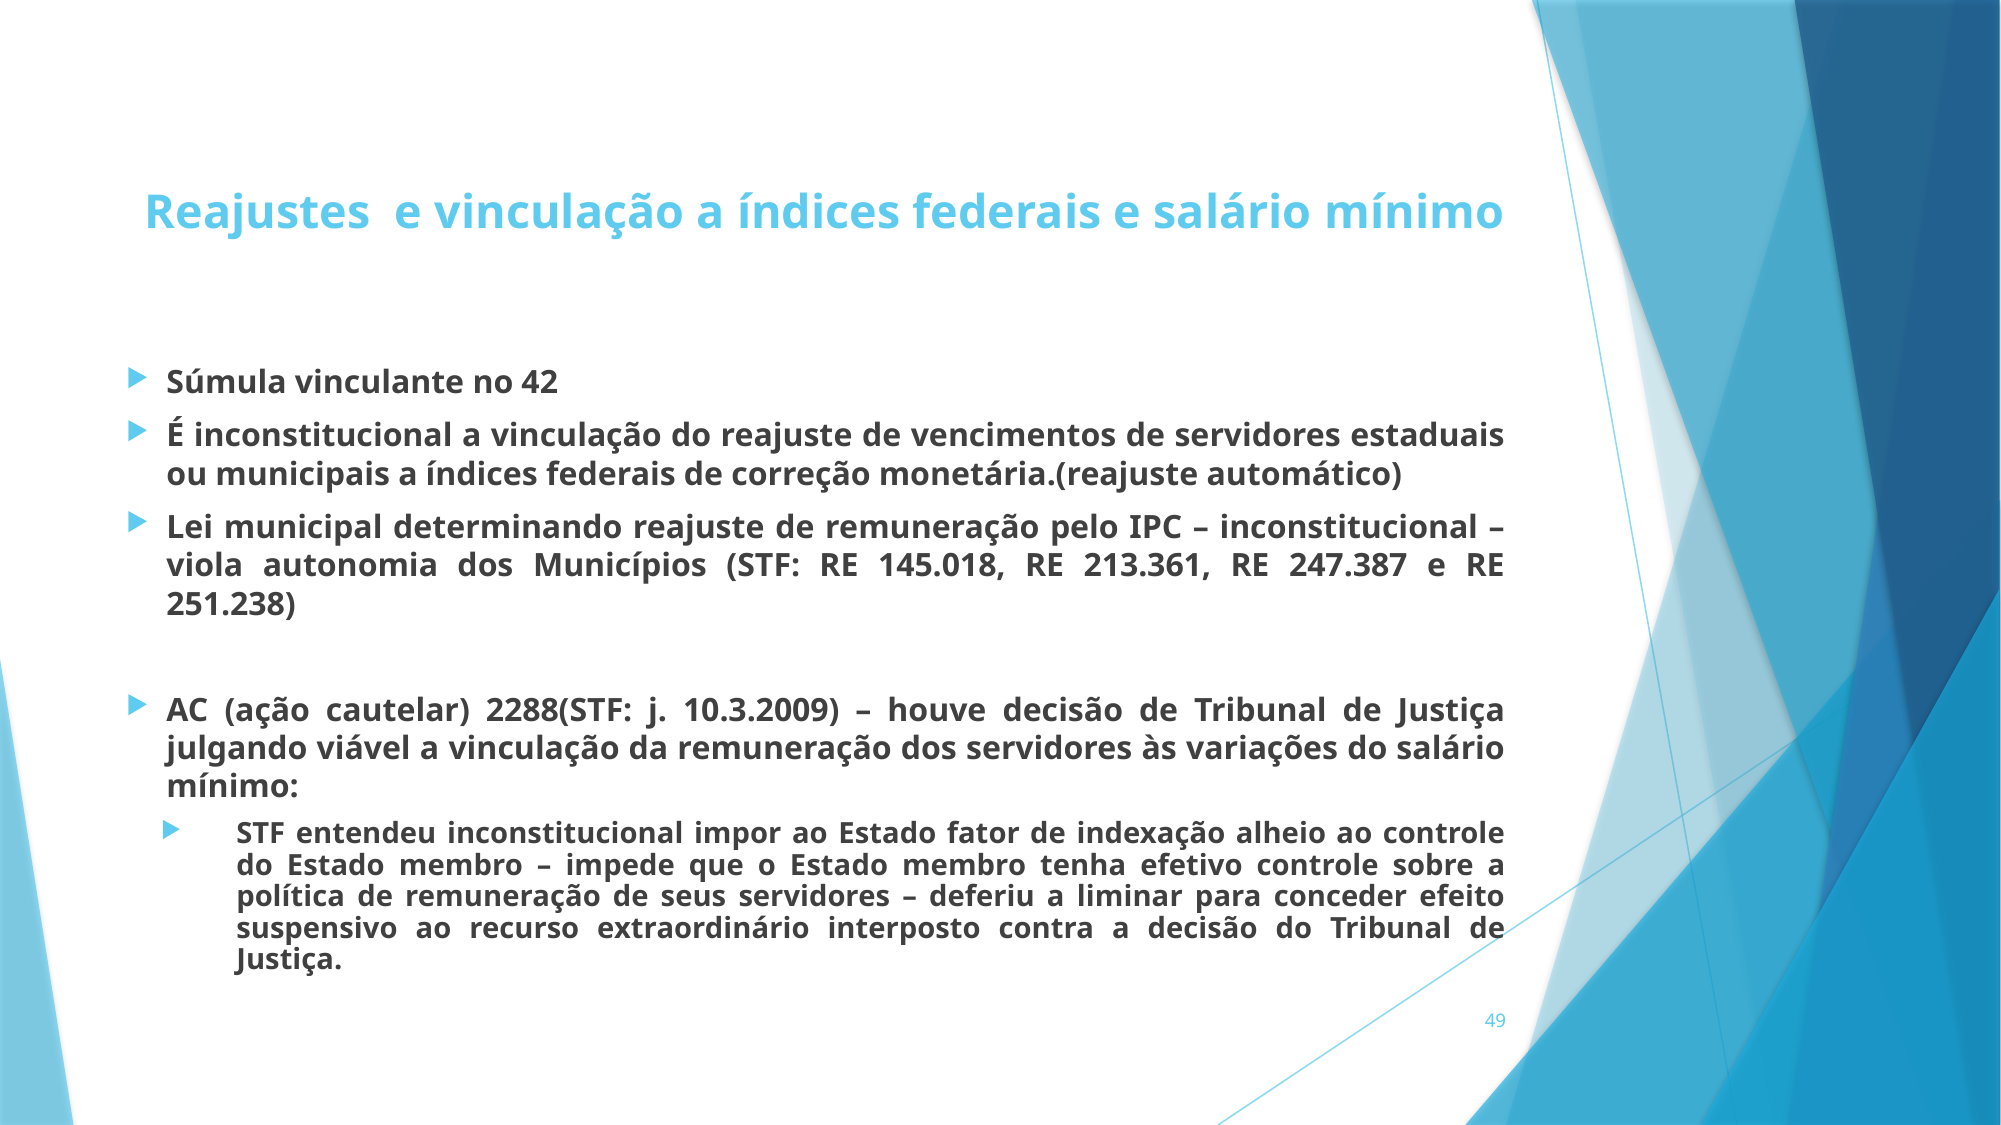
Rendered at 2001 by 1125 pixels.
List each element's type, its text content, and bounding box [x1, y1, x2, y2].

list Súmula vinculante no 42 É inconstitucional a vinculação do reajuste de vencimentos de servidores estaduais ou municipais a índices federais de correção monetária.(reajuste automático) Lei municipal determinando reajuste de remuneração pelo IPC – inconstitucional – viola autonomia dos Municípios (STF: RE 145.018, RE 213.361, RE 247.387 e RE 251.238) AC (ação cautelar) 2288(STF: j. 10.3.2009) – houve decisão de Tribunal de Justiça julgando viável a vinculação da remuneração dos servidores às variações do salário mínimo: STF entendeu inconstitucional impor ao Estado fator de indexação alheio ao controle do Estado membro – impede que o Estado membro tenha efetivo controle sobre a política de remuneração de seus servidores – deferiu a liminar para conceder efeito suspensivo ao recurso extraordinário interposto contra a decisão do Tribunal de Justiça. [111, 354, 1522, 992]
title Reajustes e vinculação a índices federais e salário mínimo [111, 99, 1522, 317]
slide_number 49 [1409, 991, 1522, 1051]
